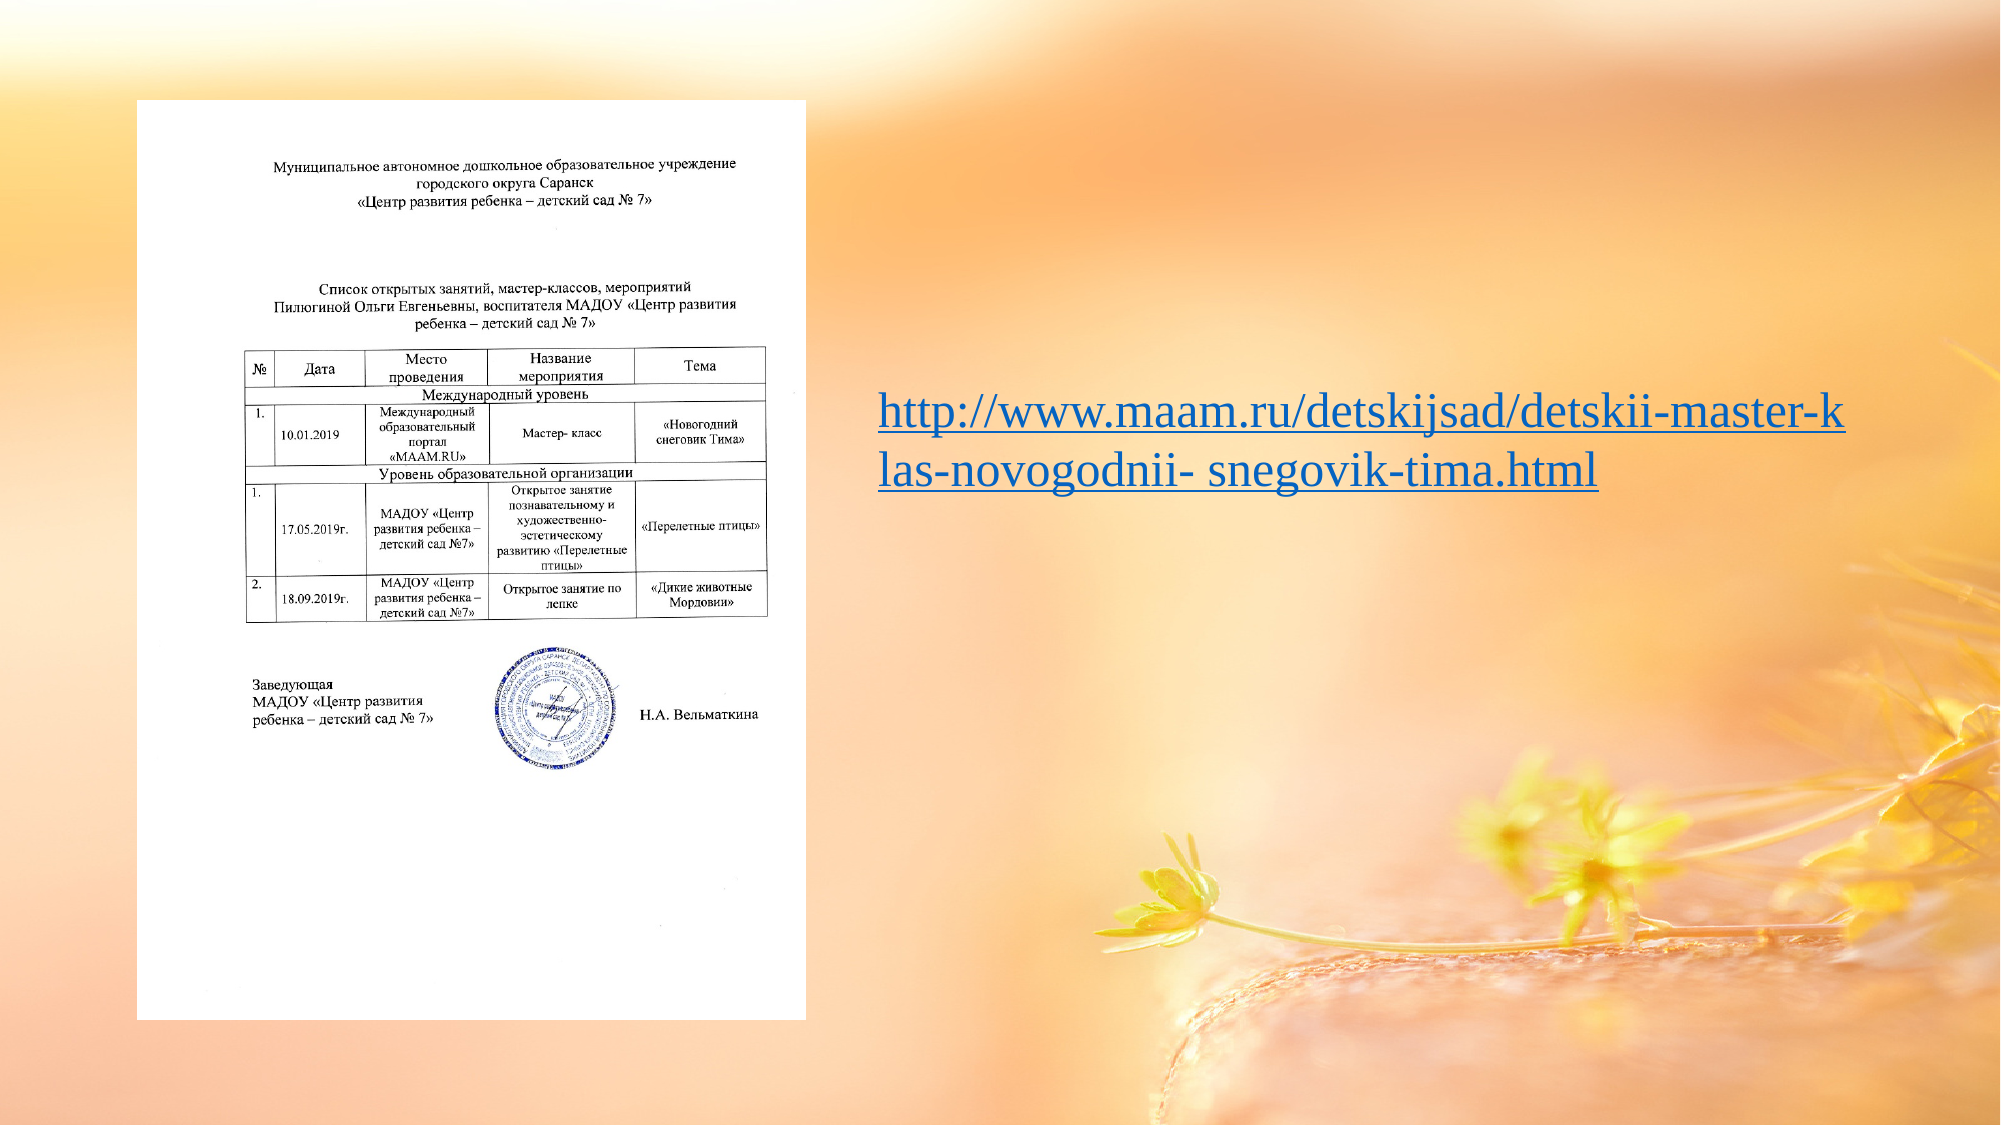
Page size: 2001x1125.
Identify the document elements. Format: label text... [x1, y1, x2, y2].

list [137, 100, 806, 1020]
picture [0, 0, 2001, 1125]
text_box http://www.maam.ru/detskijsad/detskii-master-klas-novogodnii- snegovik-tima.html [863, 361, 1864, 445]
